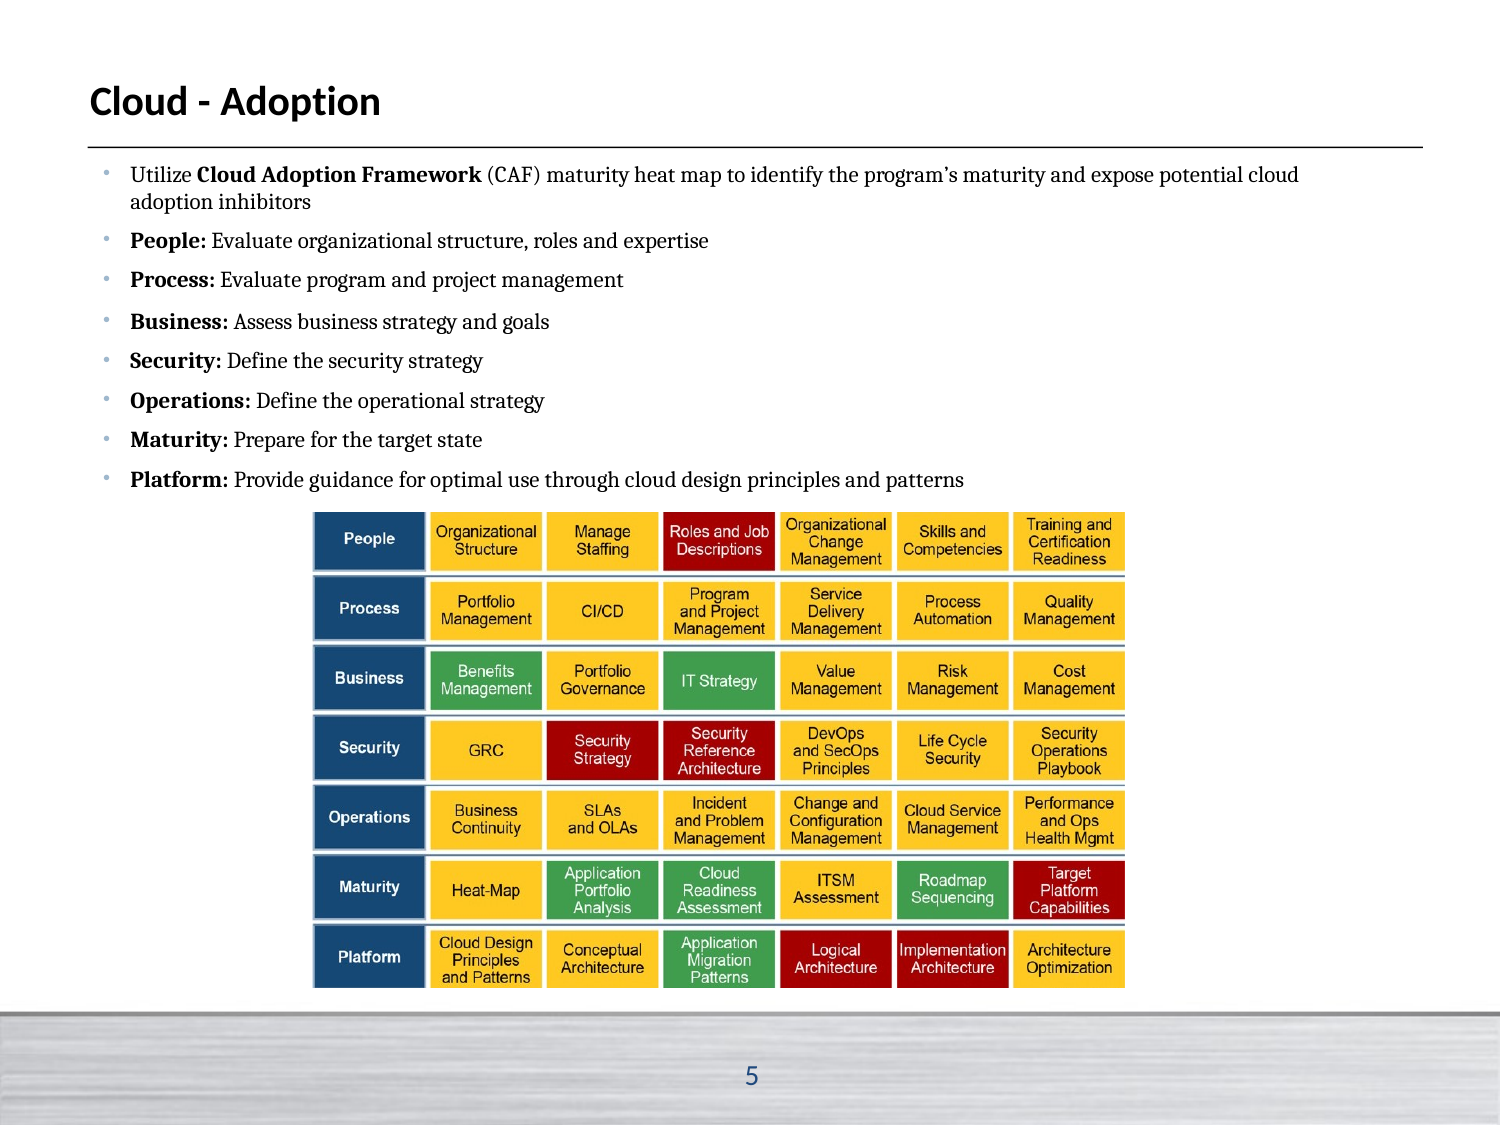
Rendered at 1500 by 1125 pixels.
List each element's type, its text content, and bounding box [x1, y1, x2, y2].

picture [0, 994, 1500, 1125]
title Cloud - Adoption [87, 148, 1413, 262]
title Cloud - Adoption [87, 73, 1413, 147]
text_box [312, 512, 1125, 988]
text_box Utilize Cloud Adoption Framework (CAF) maturity heat map to identify the program’s maturity and expose potential cloud adoption inhibitors People: Evaluate organizational structure, roles and expertise Process: Evaluate program and project management Business: Assess business strategy and goals Security: Define the security strategy Operations: Define the operational strategy Maturity: Prepare for the target state Platform: Provide guidance for optimal use through cloud design principles and patterns [100, 159, 1347, 492]
